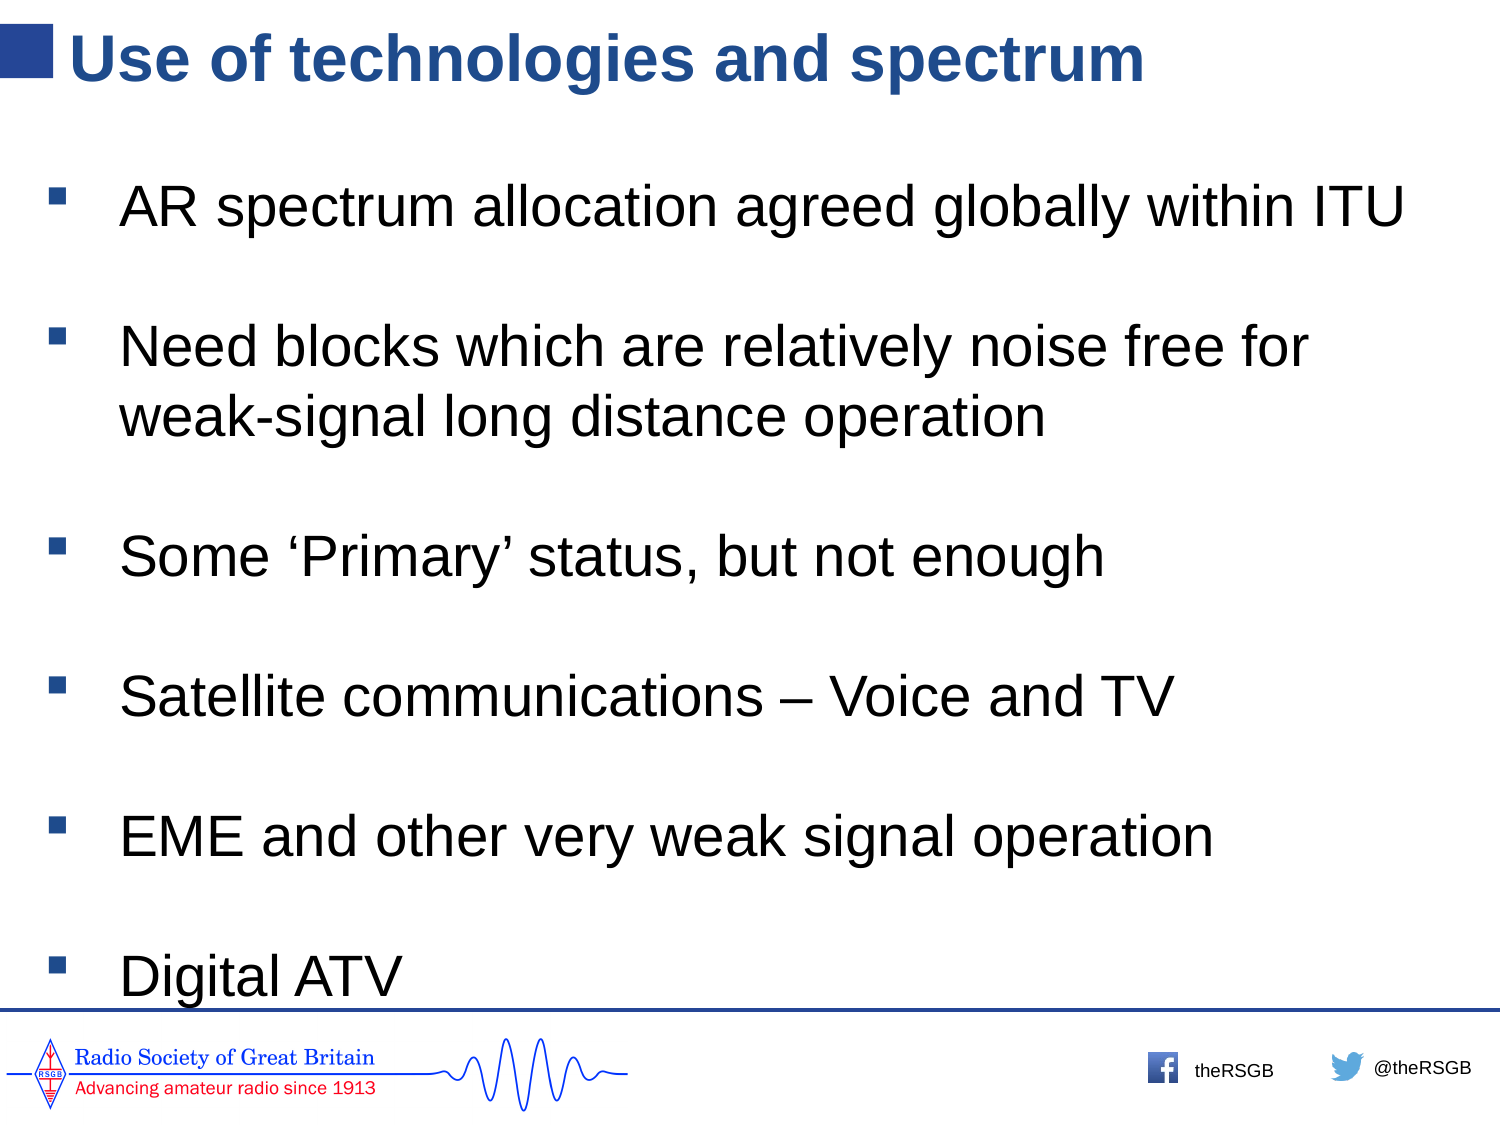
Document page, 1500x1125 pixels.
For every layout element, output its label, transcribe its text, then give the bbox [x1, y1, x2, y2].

text_box AR spectrum allocation agreed globally within ITU Need blocks which are relatively noise free for weak-signal long distance operation Some ‘Primary’ status, but not enough Satellite communications – Voice and TV EME and other very weak signal operation Digital ATV [29, 160, 1458, 1016]
picture [1148, 1052, 1178, 1083]
title Use of technologies and spectrum [54, 7, 1407, 102]
picture [1330, 1052, 1364, 1081]
picture [6, 1012, 628, 1125]
